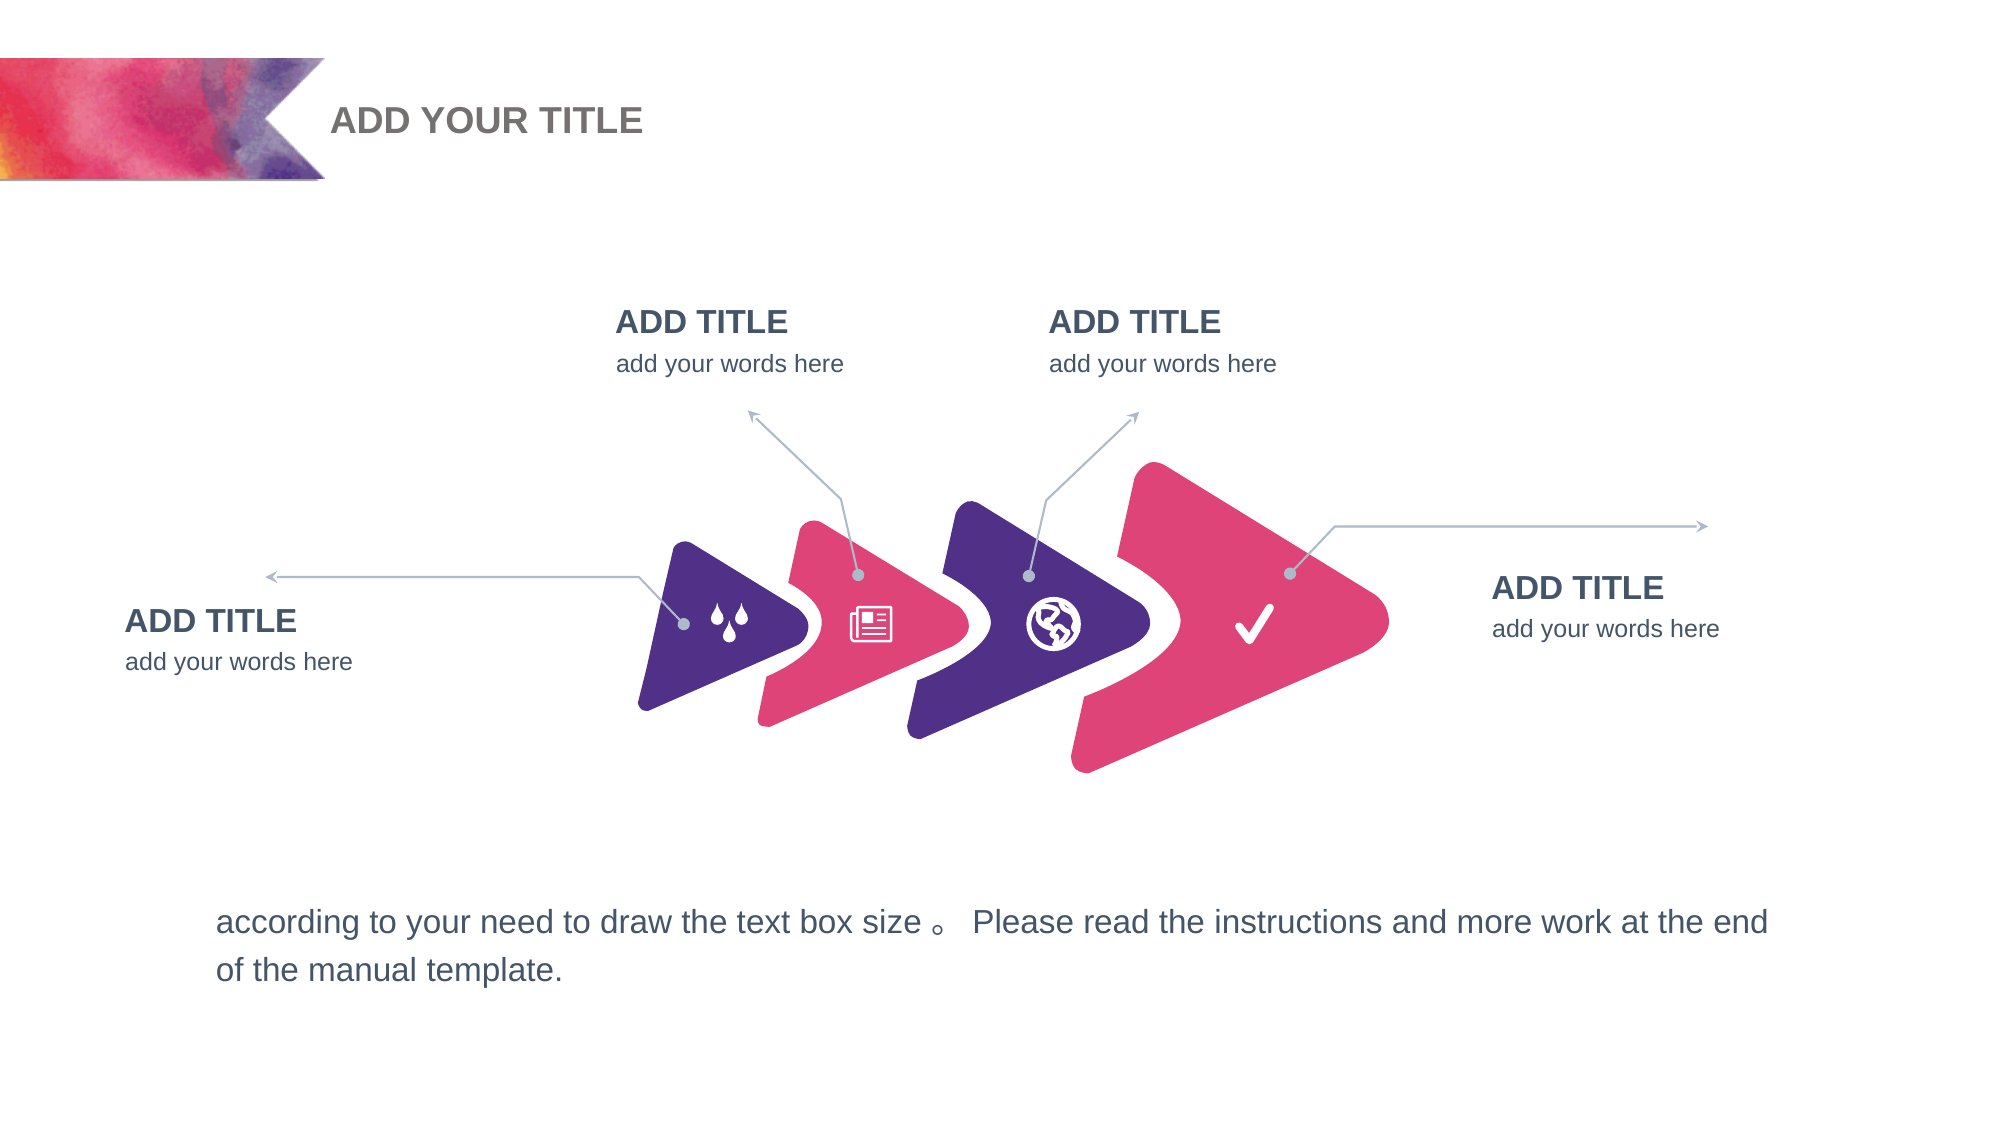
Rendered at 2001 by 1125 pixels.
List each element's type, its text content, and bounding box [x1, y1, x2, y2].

text_box ADD YOUR TITLE [329, 88, 659, 149]
text_box according to your need to draw the text box size。Please read the instructions and more work at the end of the manual template. [215, 892, 1780, 989]
text_box [757, 520, 969, 727]
text_box [1071, 462, 1389, 774]
text_box [637, 541, 809, 711]
text_box add your words here [125, 645, 383, 676]
text_box [747, 410, 865, 582]
text_box [1022, 411, 1140, 583]
text_box [722, 620, 736, 643]
text_box [861, 611, 874, 624]
text_box ADD TITLE [124, 598, 367, 639]
text_box add your words here [1049, 347, 1307, 378]
text_box [1028, 599, 1077, 649]
text_box [265, 570, 690, 631]
text_box ADD TITLE [1048, 300, 1291, 341]
text_box add your words here [1492, 612, 1750, 643]
text_box [710, 603, 724, 625]
text_box [1038, 606, 1058, 629]
text_box [1051, 625, 1069, 646]
text_box add your words here [616, 347, 874, 378]
text_box [1061, 600, 1079, 629]
text_box [1284, 520, 1709, 580]
text_box [907, 501, 1151, 740]
text_box [1235, 603, 1274, 645]
picture [0, 58, 326, 179]
text_box ADD TITLE [1491, 565, 1733, 606]
text_box ADD TITLE [615, 300, 857, 341]
text_box [735, 603, 748, 625]
text_box [1060, 600, 1078, 632]
text_box [849, 605, 893, 643]
